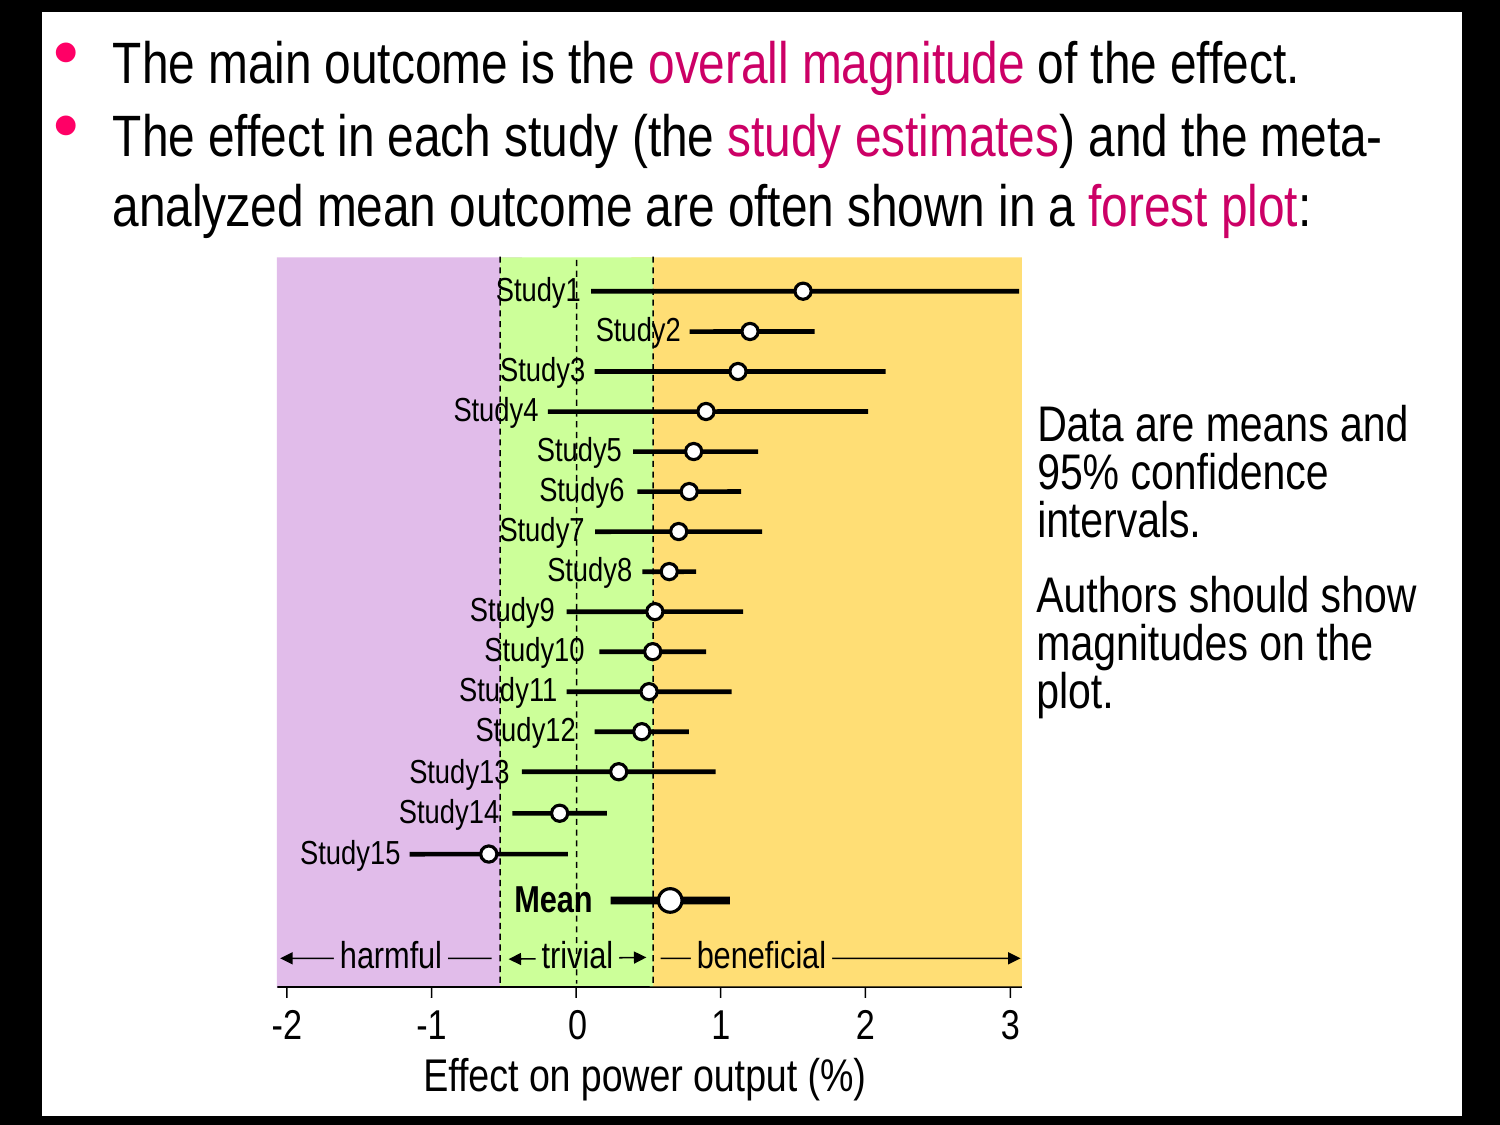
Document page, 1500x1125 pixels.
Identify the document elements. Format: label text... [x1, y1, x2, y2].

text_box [265, 259, 1428, 1101]
list The main outcome is the overall magnitude of the effect. The effect in each study (the study estimates) and the meta-analyzed mean outcome are often shown in a forest plot: [41, 10, 1463, 1118]
